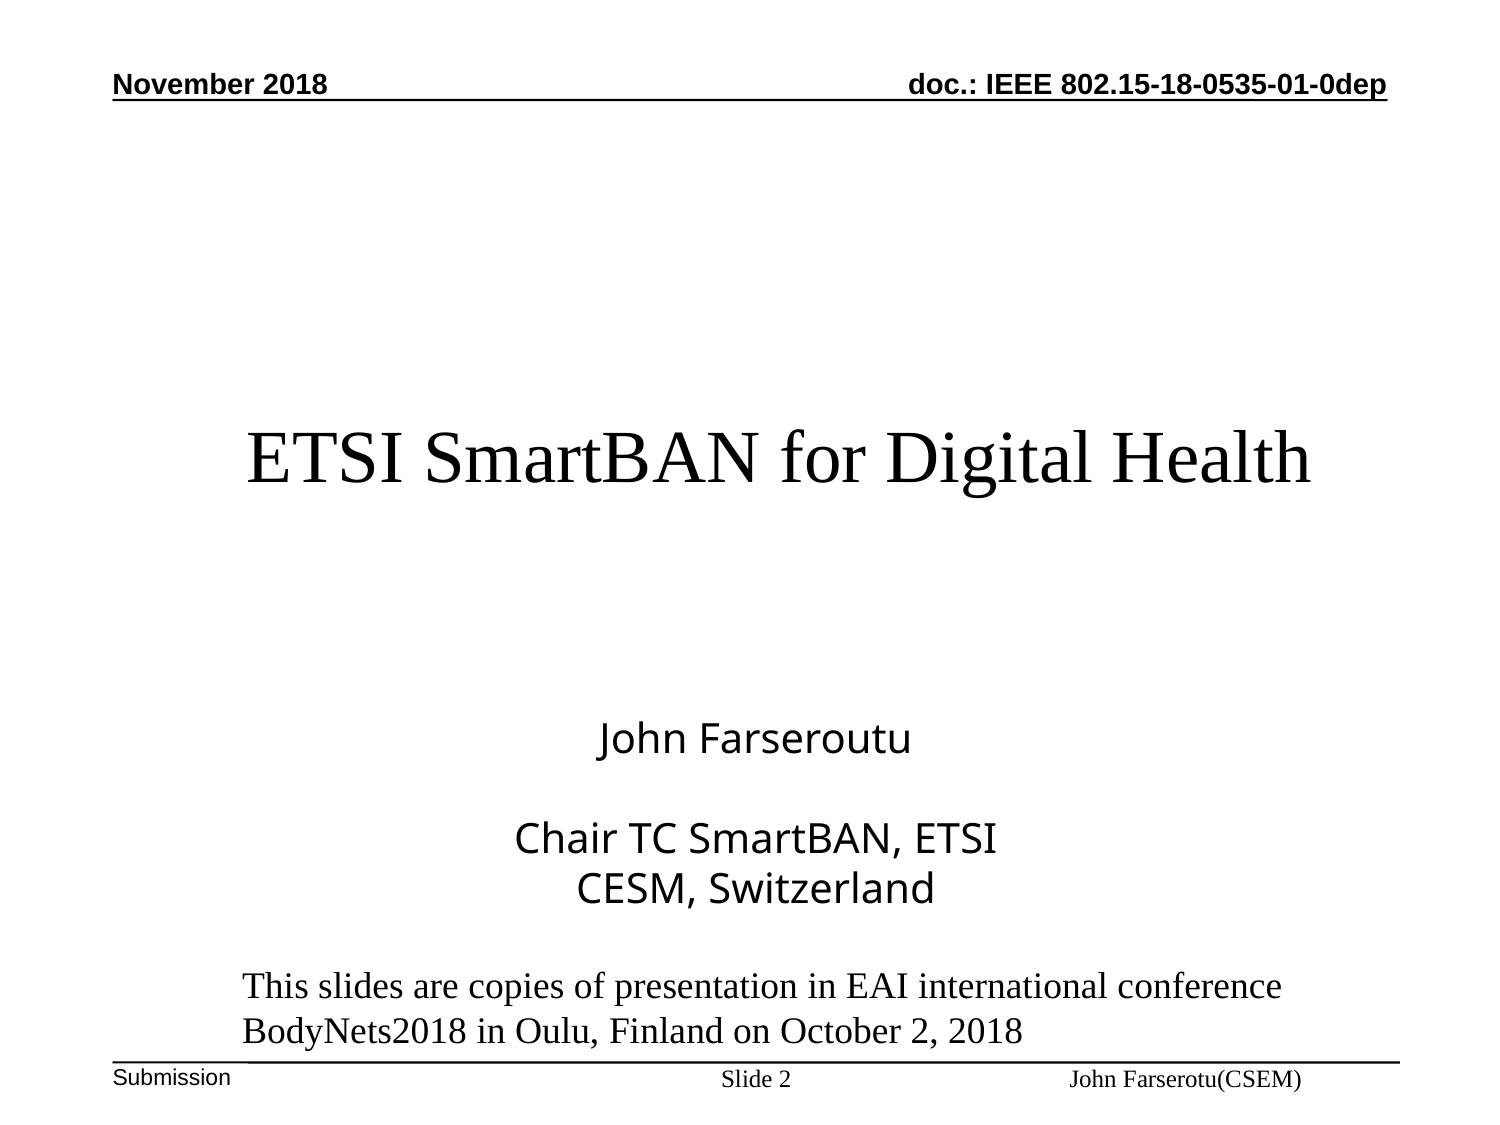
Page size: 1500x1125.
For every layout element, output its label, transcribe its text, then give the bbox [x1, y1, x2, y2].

footer John Farserotu(CSEM) [1069, 1062, 1483, 1109]
text_box John Farseroutu Chair TC SmartBAN, ETSI CESM, Switzerland [64, 704, 1447, 920]
slide_number Slide 2 [709, 1062, 803, 1093]
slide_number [112, 64, 375, 100]
title ETSI SmartBAN for Digital Health [112, 231, 1447, 674]
text_box This slides are copies of presentation in EAI international conference BodyNets2018 in Oulu, Finland on October 2, 2018 [227, 953, 1406, 1059]
